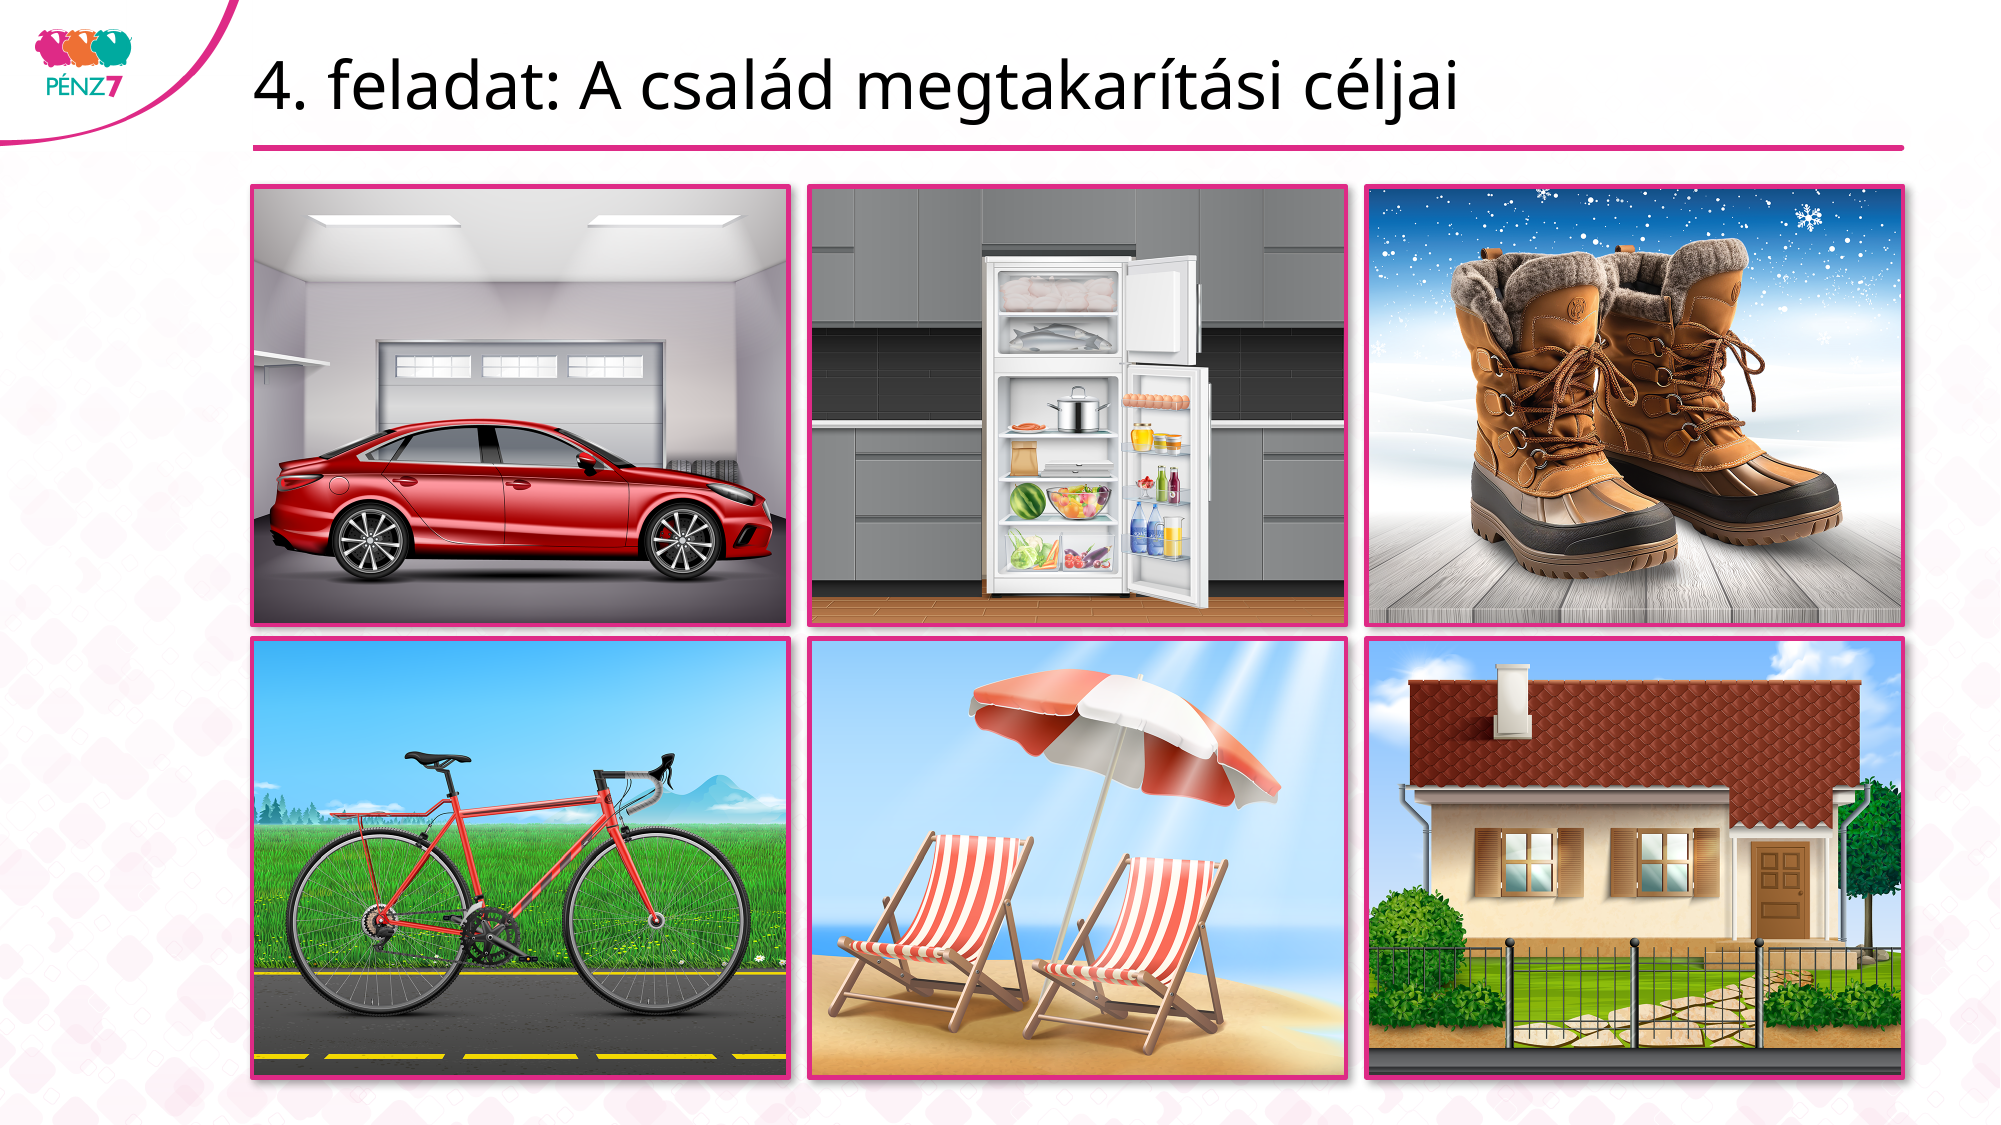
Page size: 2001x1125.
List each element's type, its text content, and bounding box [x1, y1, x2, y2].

picture [0, 0, 2000, 1125]
title 4. feladat: A család megtakarítási céljai [253, 50, 1902, 127]
